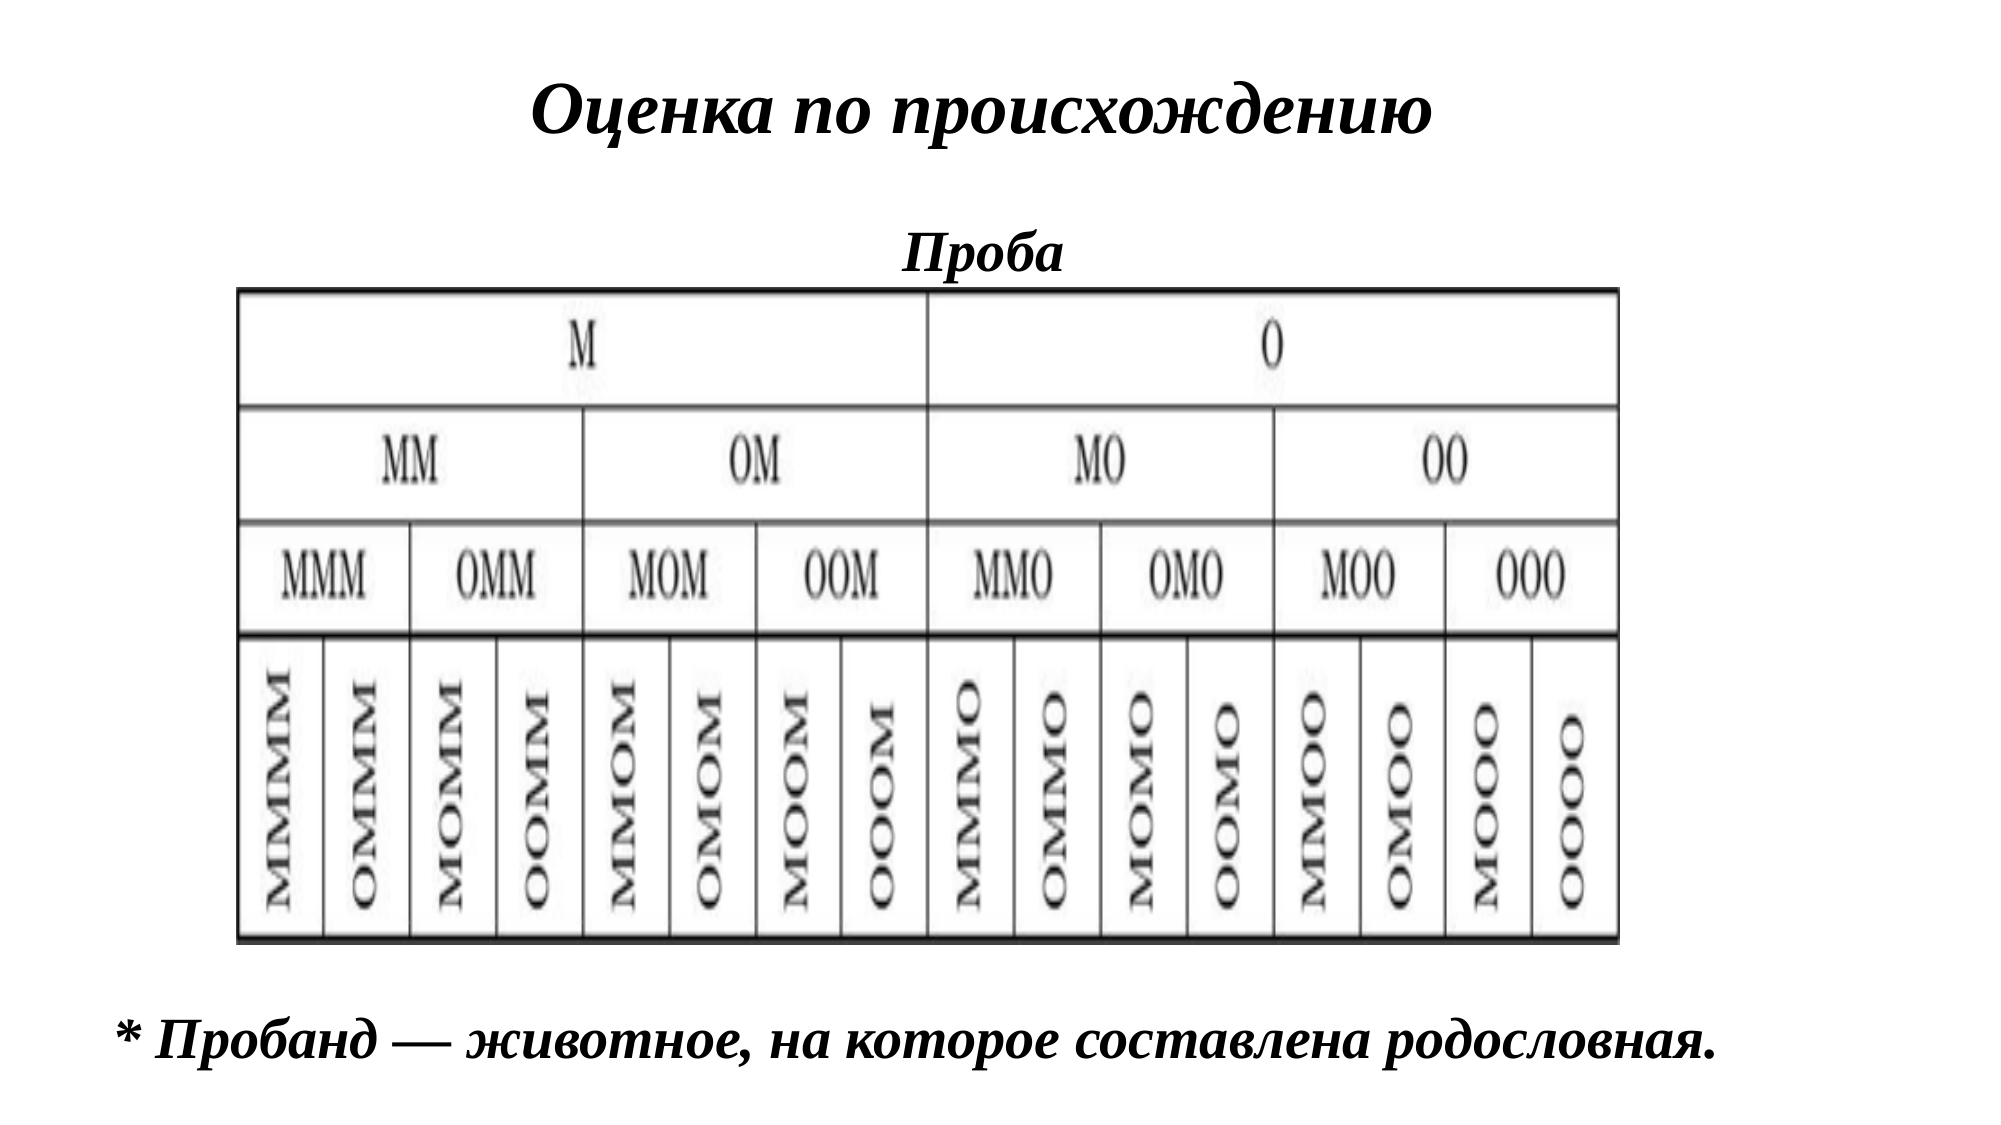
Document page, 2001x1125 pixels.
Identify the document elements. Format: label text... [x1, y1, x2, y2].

text_box Оценка по происхождению [515, 50, 1459, 156]
text_box Пробанд* [813, 200, 1097, 287]
text_box * Пробанд — животное, на которое составлена родословная. [23, 988, 1952, 1078]
picture [236, 287, 1620, 945]
